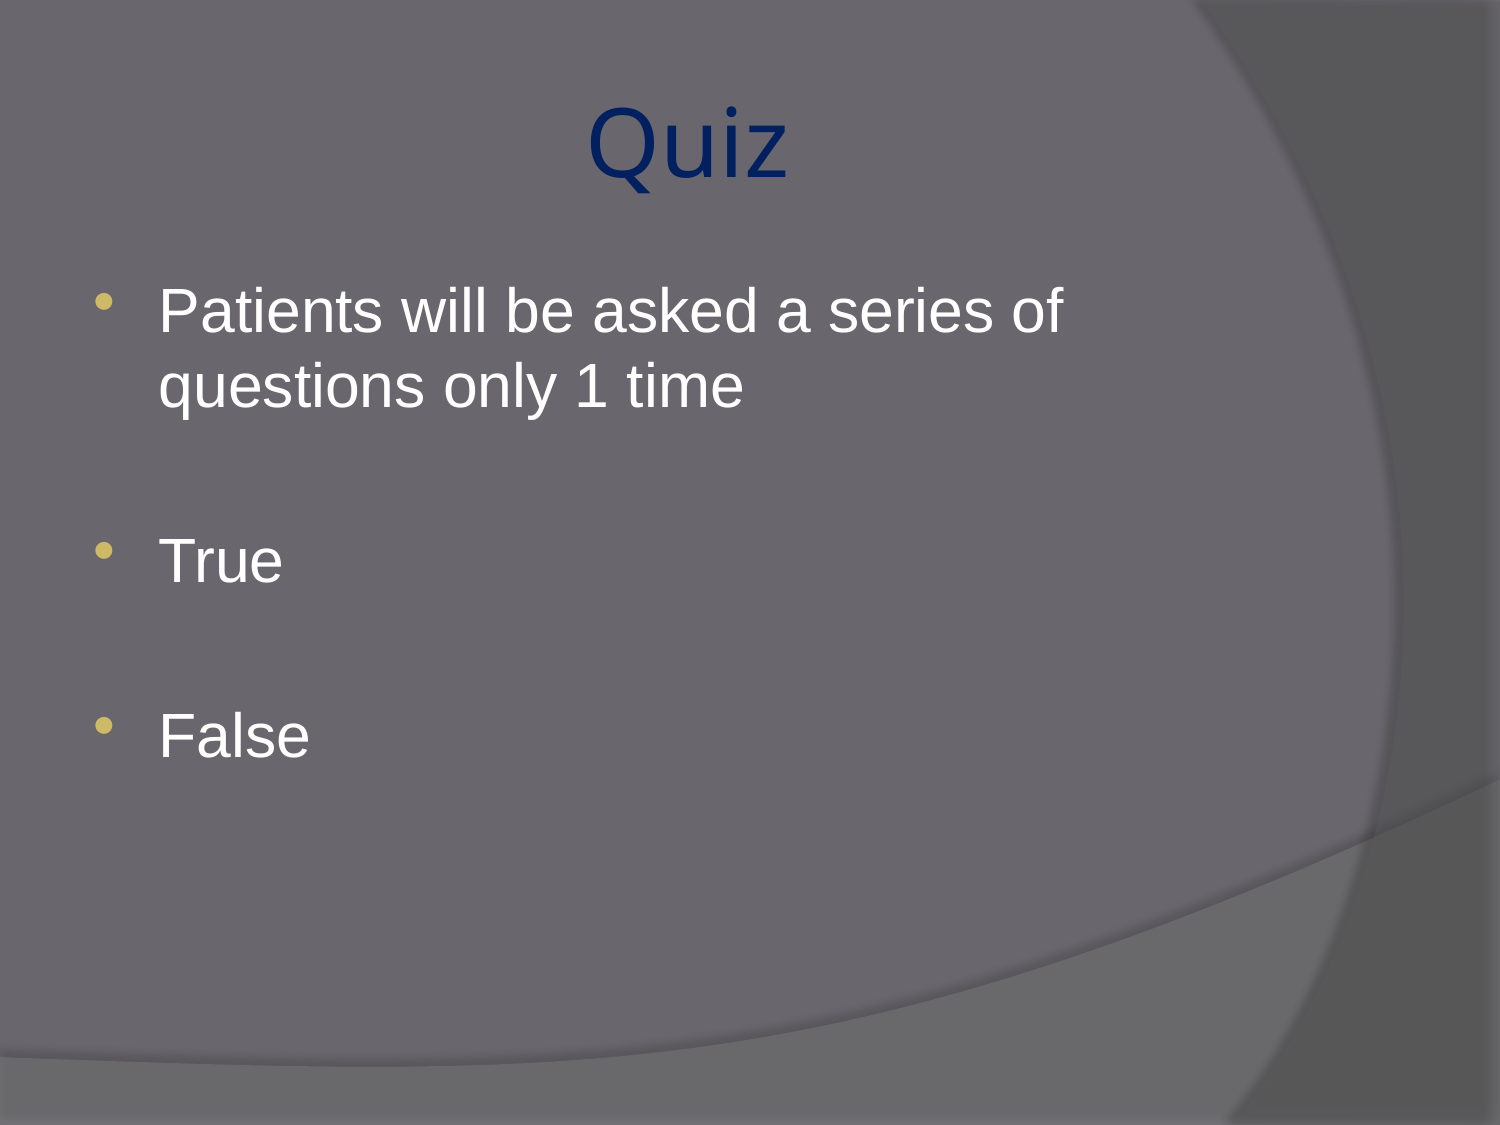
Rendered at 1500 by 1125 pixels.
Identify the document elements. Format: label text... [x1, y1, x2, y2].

title Quiz [75, 45, 1300, 233]
list Patients will be asked a series of questions only 1 time True False [75, 262, 1300, 1005]
